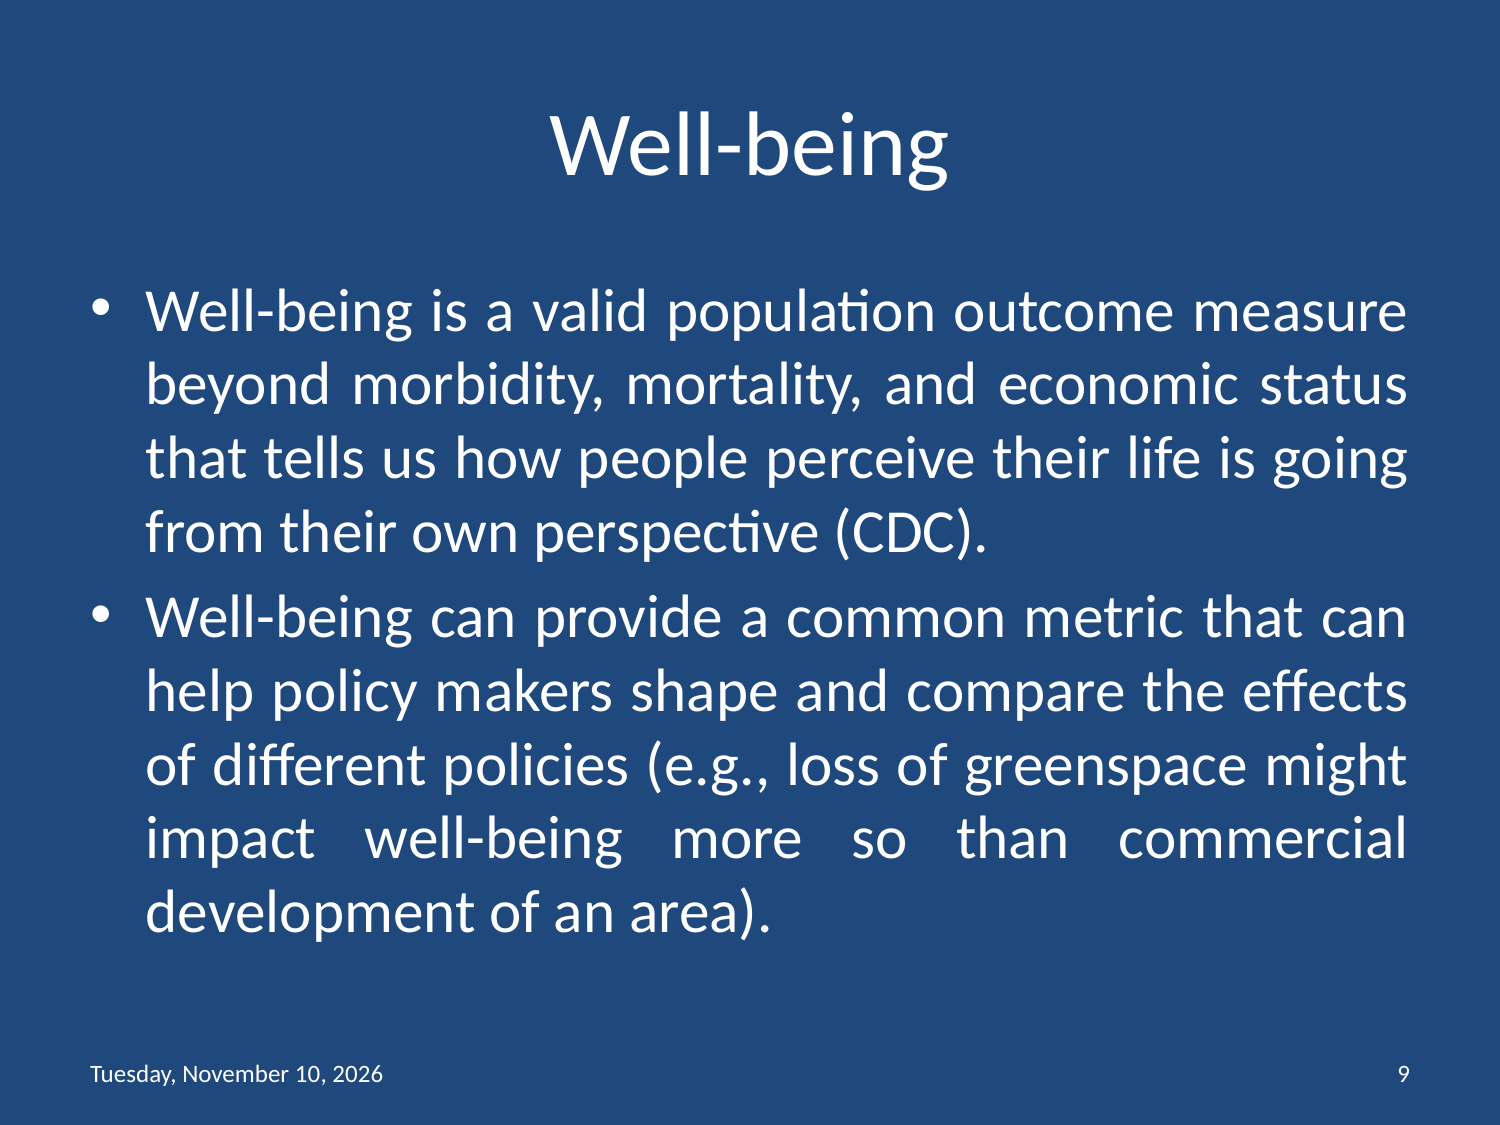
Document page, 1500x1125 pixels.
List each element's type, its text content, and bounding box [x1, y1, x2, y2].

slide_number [75, 1042, 425, 1103]
slide_number 9 [1074, 1042, 1425, 1103]
title Well-being [75, 45, 1425, 233]
list Well-being is a valid population outcome measure beyond morbidity, mortality, and economic status that tells us how people perceive their life is going from their own perspective (CDC). Well-being can provide a common metric that can help policy makers shape and compare the effects of different policies (e.g., loss of greenspace might impact well-being more so than commercial development of an area). [75, 262, 1425, 1005]
